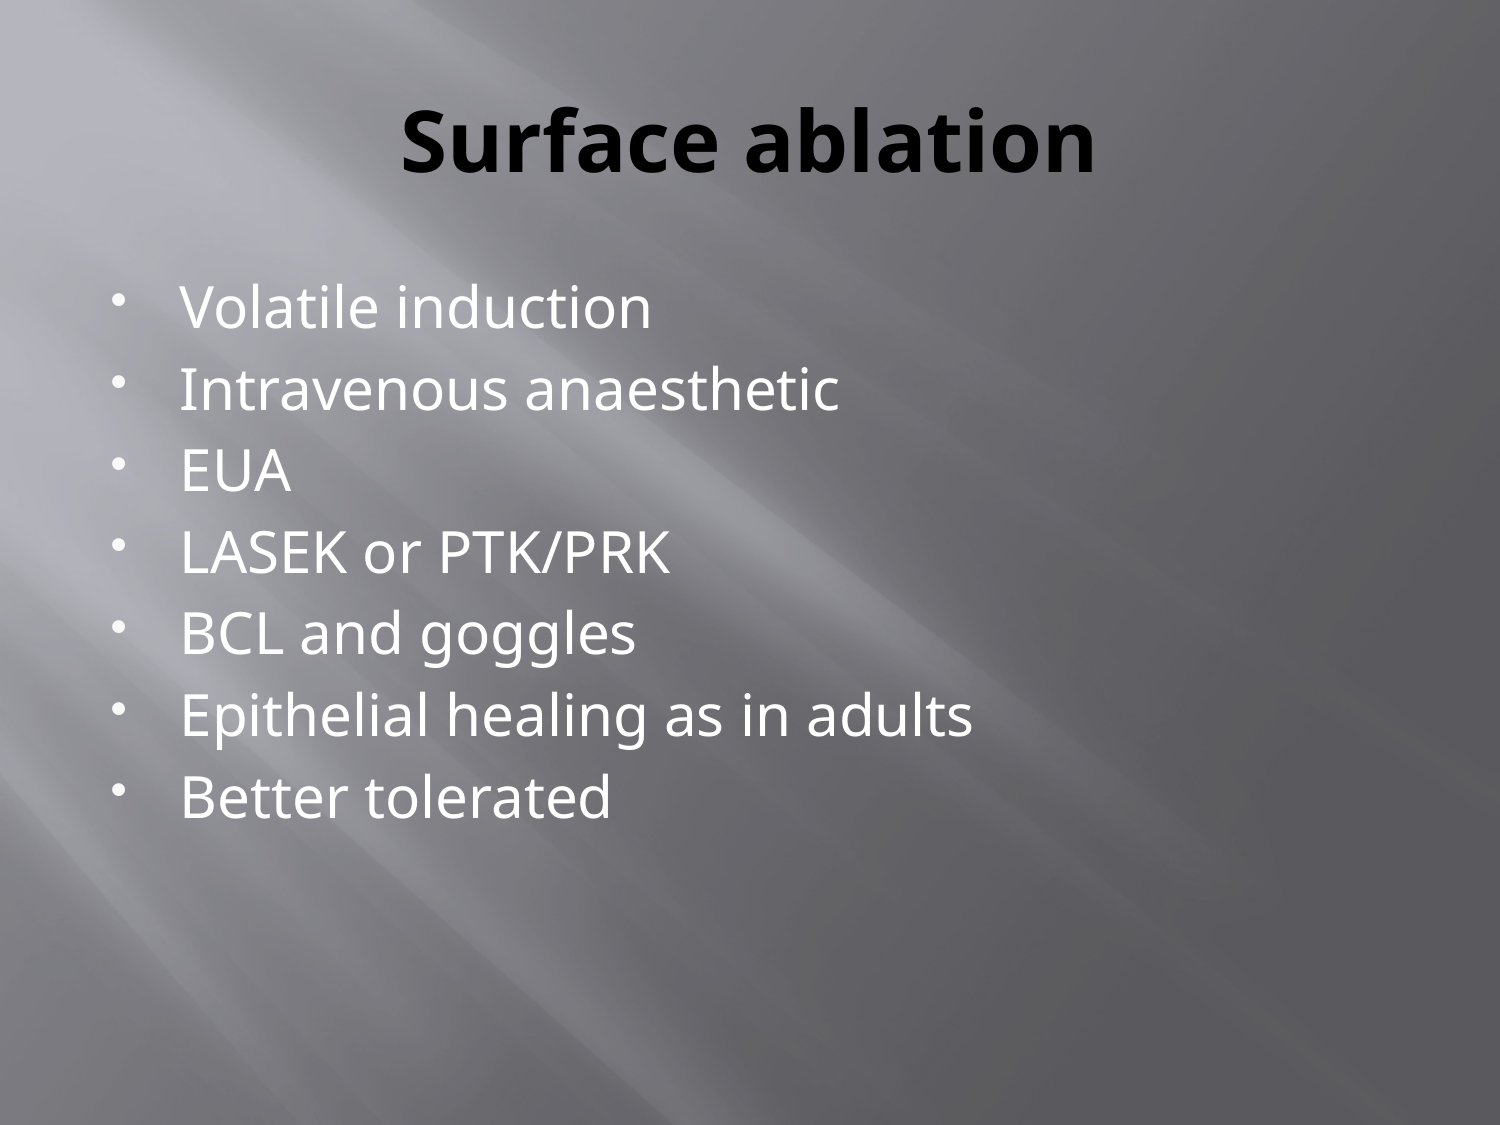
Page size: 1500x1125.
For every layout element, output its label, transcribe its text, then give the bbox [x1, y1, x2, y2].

list Volatile induction Intravenous anaesthetic EUA LASEK or PTK/PRK BCL and goggles Epithelial healing as in adults Better tolerated [75, 262, 1425, 1035]
title Surface ablation [75, 45, 1425, 233]
